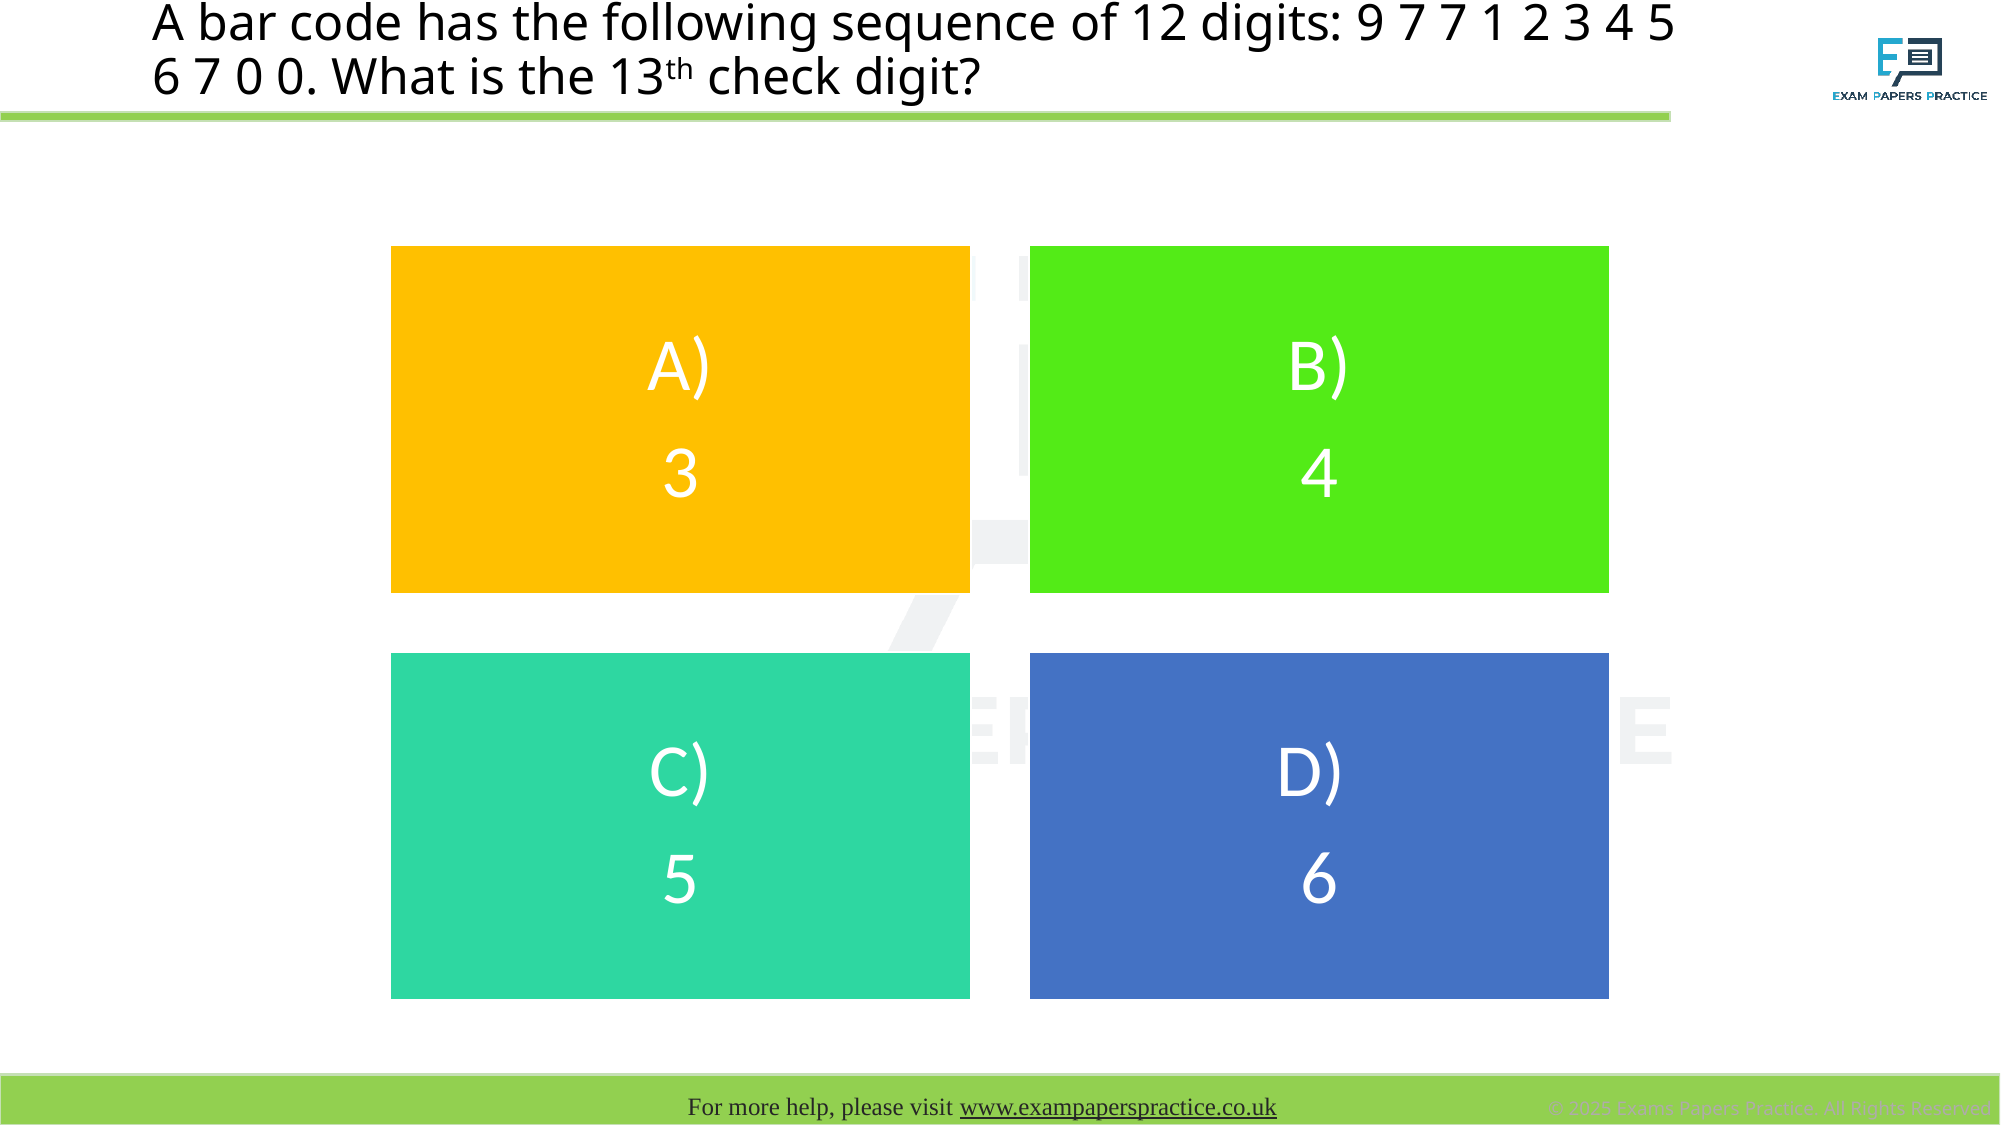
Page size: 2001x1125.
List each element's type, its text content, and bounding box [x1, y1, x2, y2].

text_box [306, 244, 1694, 1001]
title A bar code has the following sequence of 12 digits: 9 7 7 1 2 3 4 5 6 7 0 0. What is the 13th check digit? [137, 0, 1731, 188]
